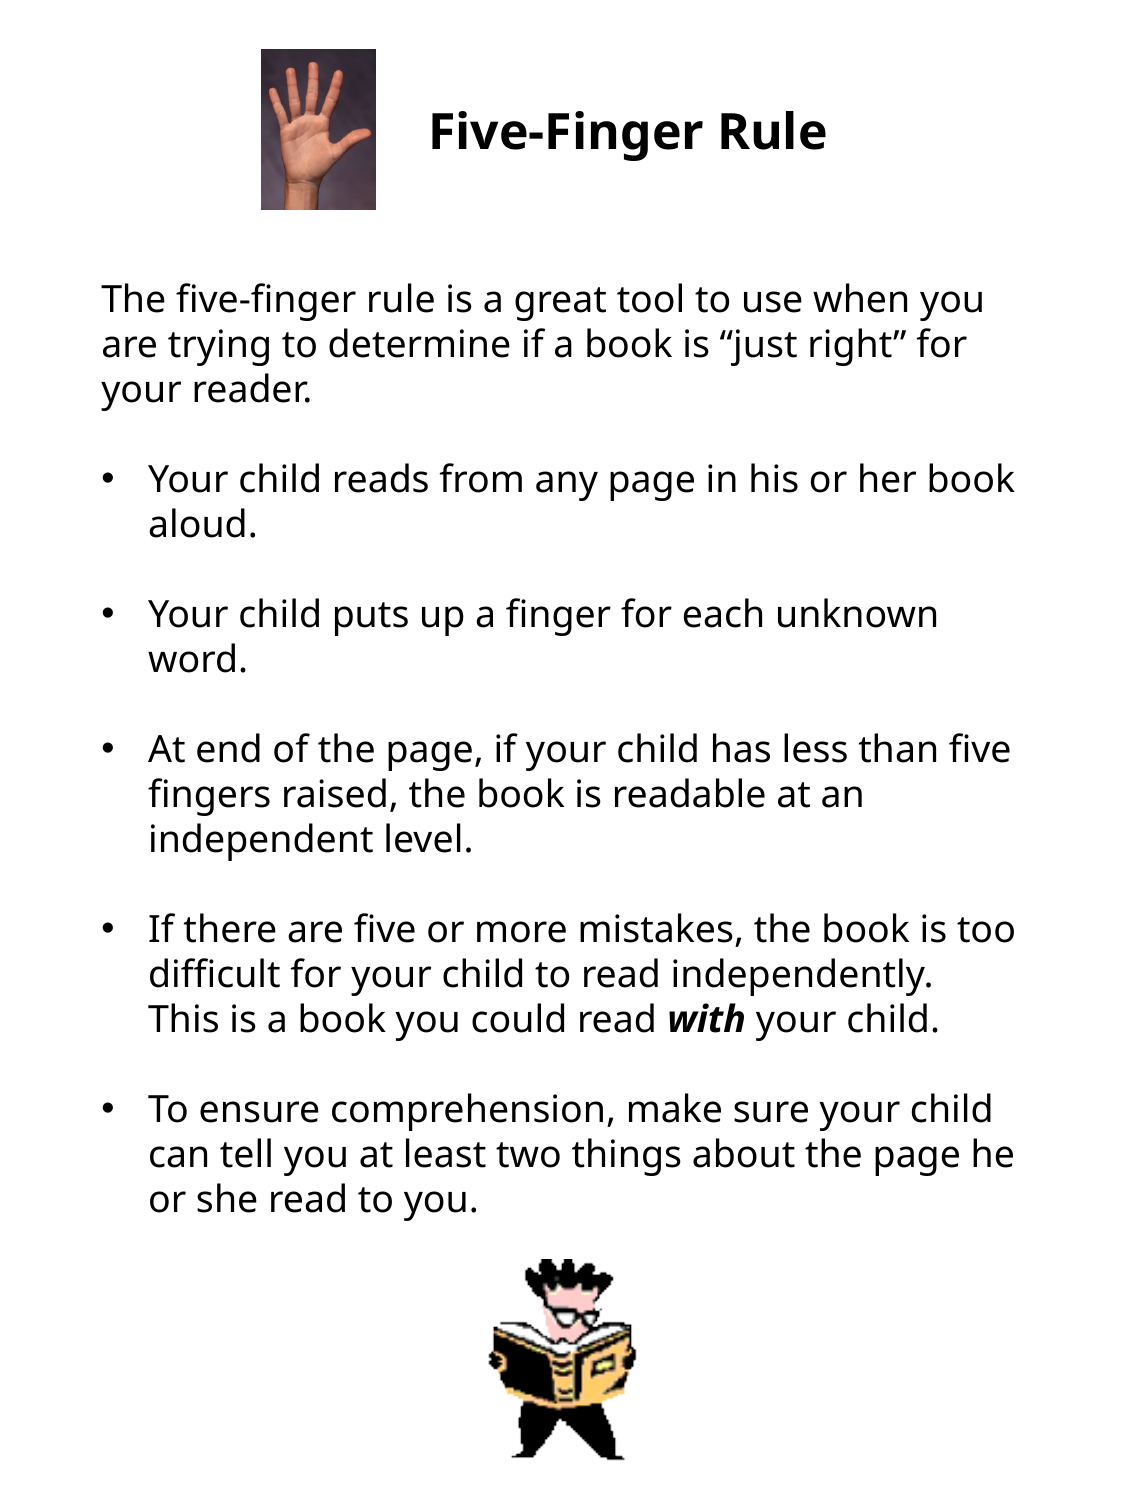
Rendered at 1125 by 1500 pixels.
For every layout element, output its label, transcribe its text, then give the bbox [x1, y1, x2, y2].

picture [487, 1259, 655, 1463]
picture [260, 49, 376, 210]
text_box The five-finger rule is a great tool to use when you are trying to determine if a book is “just right” for your reader. Your child reads from any page in his or her book aloud. Your child puts up a finger for each unknown word. At end of the page, if your child has less than five fingers raised, the book is readable at an independent level. If there are five or more mistakes, the book is too difficult for your child to read independently. This is a book you could read with your child. To ensure comprehension, make sure your child can tell you at least two things about the page he or she read to you. [86, 268, 1038, 1228]
text_box Five-Finger Rule [413, 91, 844, 167]
